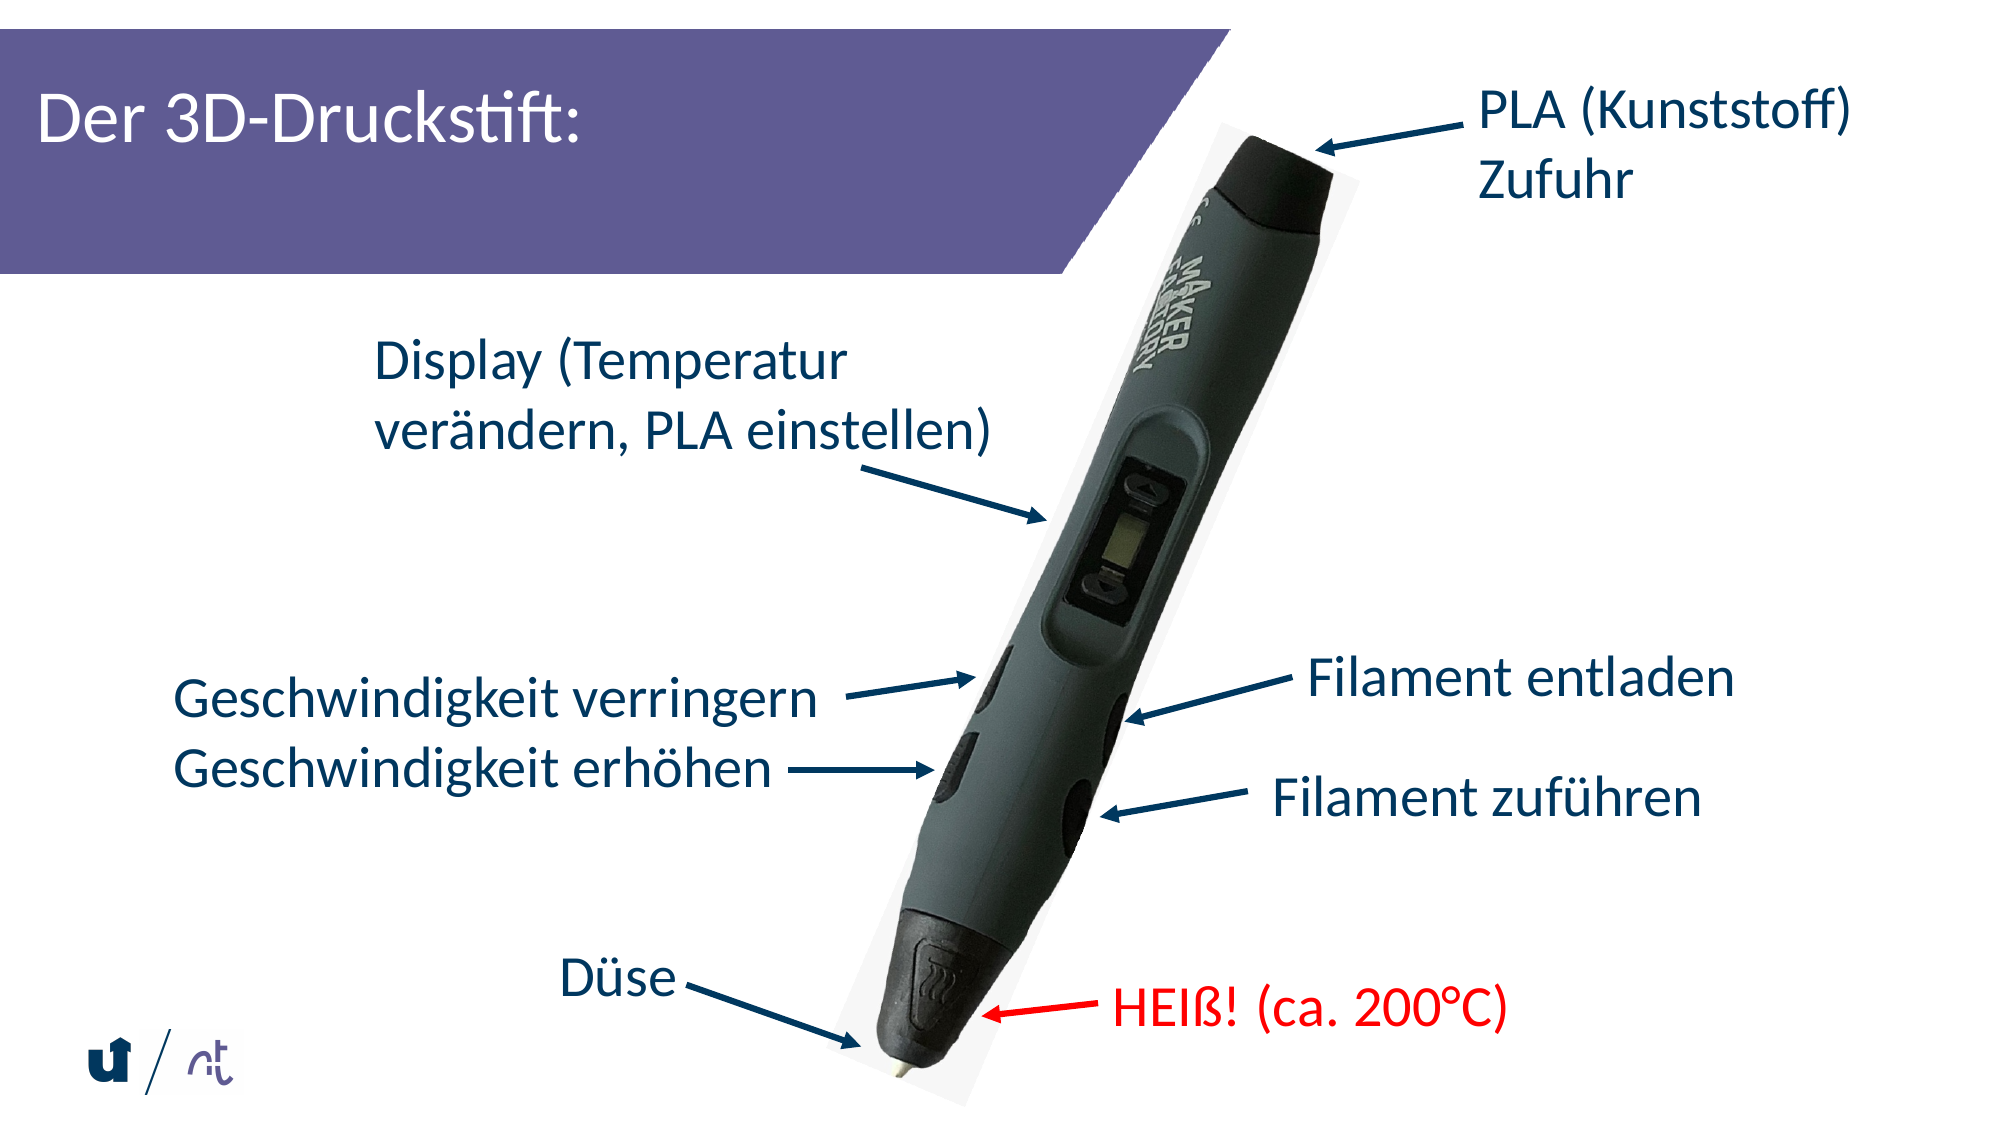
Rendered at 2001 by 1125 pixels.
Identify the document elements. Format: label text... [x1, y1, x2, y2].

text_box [860, 467, 1048, 521]
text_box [686, 984, 862, 1047]
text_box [1099, 790, 1248, 818]
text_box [1314, 124, 1464, 151]
text_box Display (Temperatur verändern, PLA einstellen) [359, 313, 1013, 469]
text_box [845, 676, 977, 697]
picture [0, 29, 1359, 1118]
text_box PLA (Kunststoff) Zufuhr [1463, 62, 2000, 218]
text_box Filament entladen [1292, 631, 1771, 716]
text_box Düse [544, 930, 700, 1016]
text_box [1124, 676, 1293, 722]
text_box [981, 1003, 1099, 1017]
picture [78, 1029, 244, 1095]
text_box Geschwindigkeit verringern Geschwindigkeit erhöhen [158, 651, 846, 807]
text_box Filament zuführen [1257, 750, 1737, 836]
text_box HEIß! (ca. 200°C) [1168, 960, 1635, 1046]
